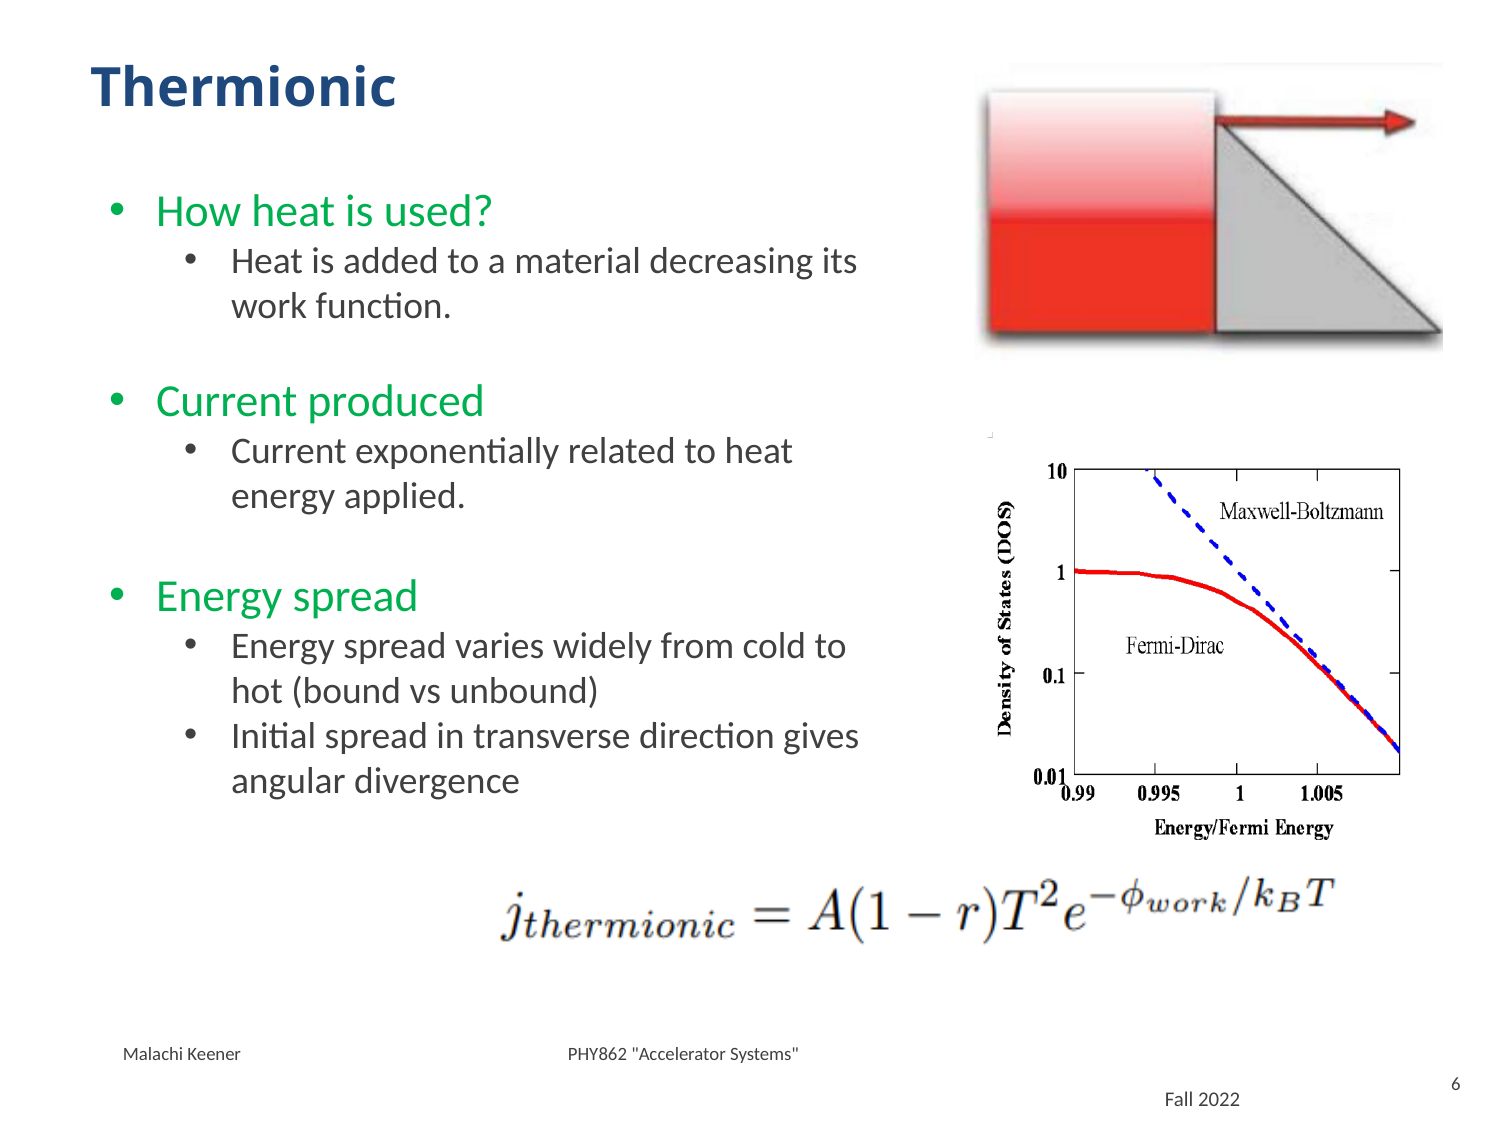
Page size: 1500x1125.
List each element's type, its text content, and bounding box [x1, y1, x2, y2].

title Thermionic [75, 45, 972, 138]
slide_number Fall 2022 [1149, 1078, 1375, 1113]
footer Malachi Keener PHY862 "Accelerator Systems" [107, 1034, 1083, 1073]
text_box How heat is used? Heat is added to a material decreasing its work function. Current produced Current exponentially related to heat energy applied. Energy spread Energy spread varies widely from cold to hot (bound vs unbound) Initial spread in transverse direction gives angular divergence [94, 173, 902, 859]
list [974, 44, 1443, 381]
slide_number 6 [1412, 1064, 1476, 1125]
picture [452, 414, 1445, 973]
